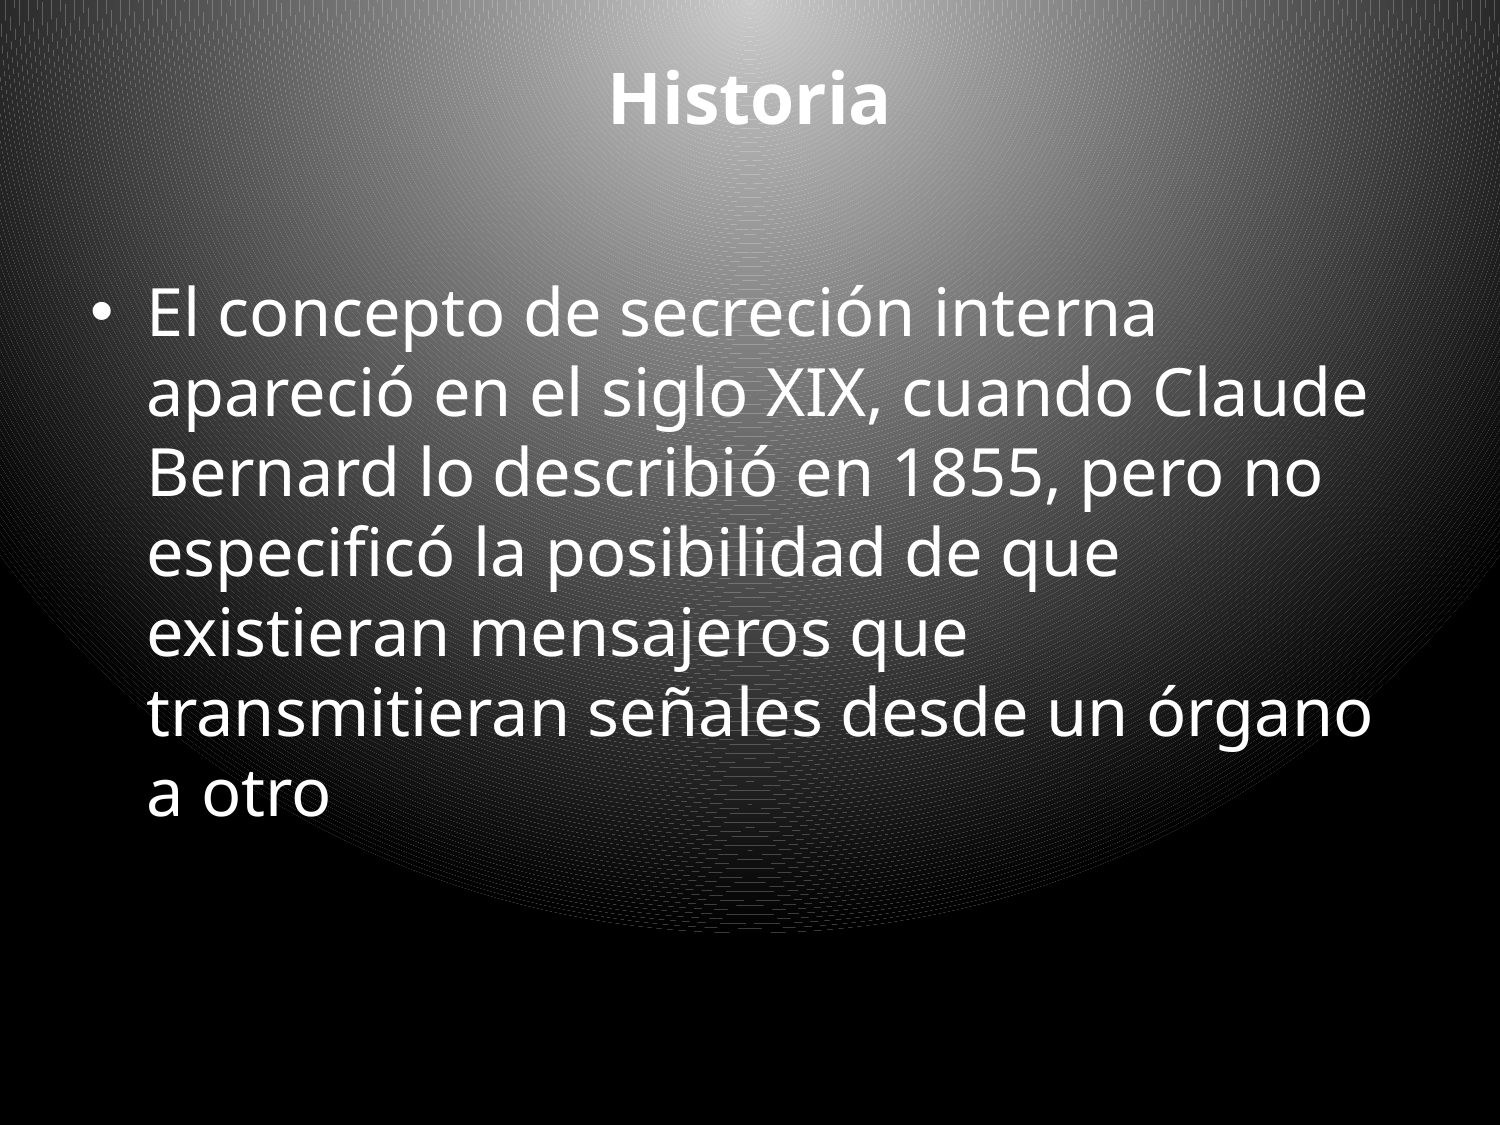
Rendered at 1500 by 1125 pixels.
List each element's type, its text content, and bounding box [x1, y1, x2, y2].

list El concepto de secreción interna apareció en el siglo XIX, cuando Claude Bernard lo describió en 1855, pero no especificó la posibilidad de que existieran mensajeros que transmitieran señales desde un órgano a otro [75, 262, 1425, 1005]
title Historia [75, 45, 1425, 233]
